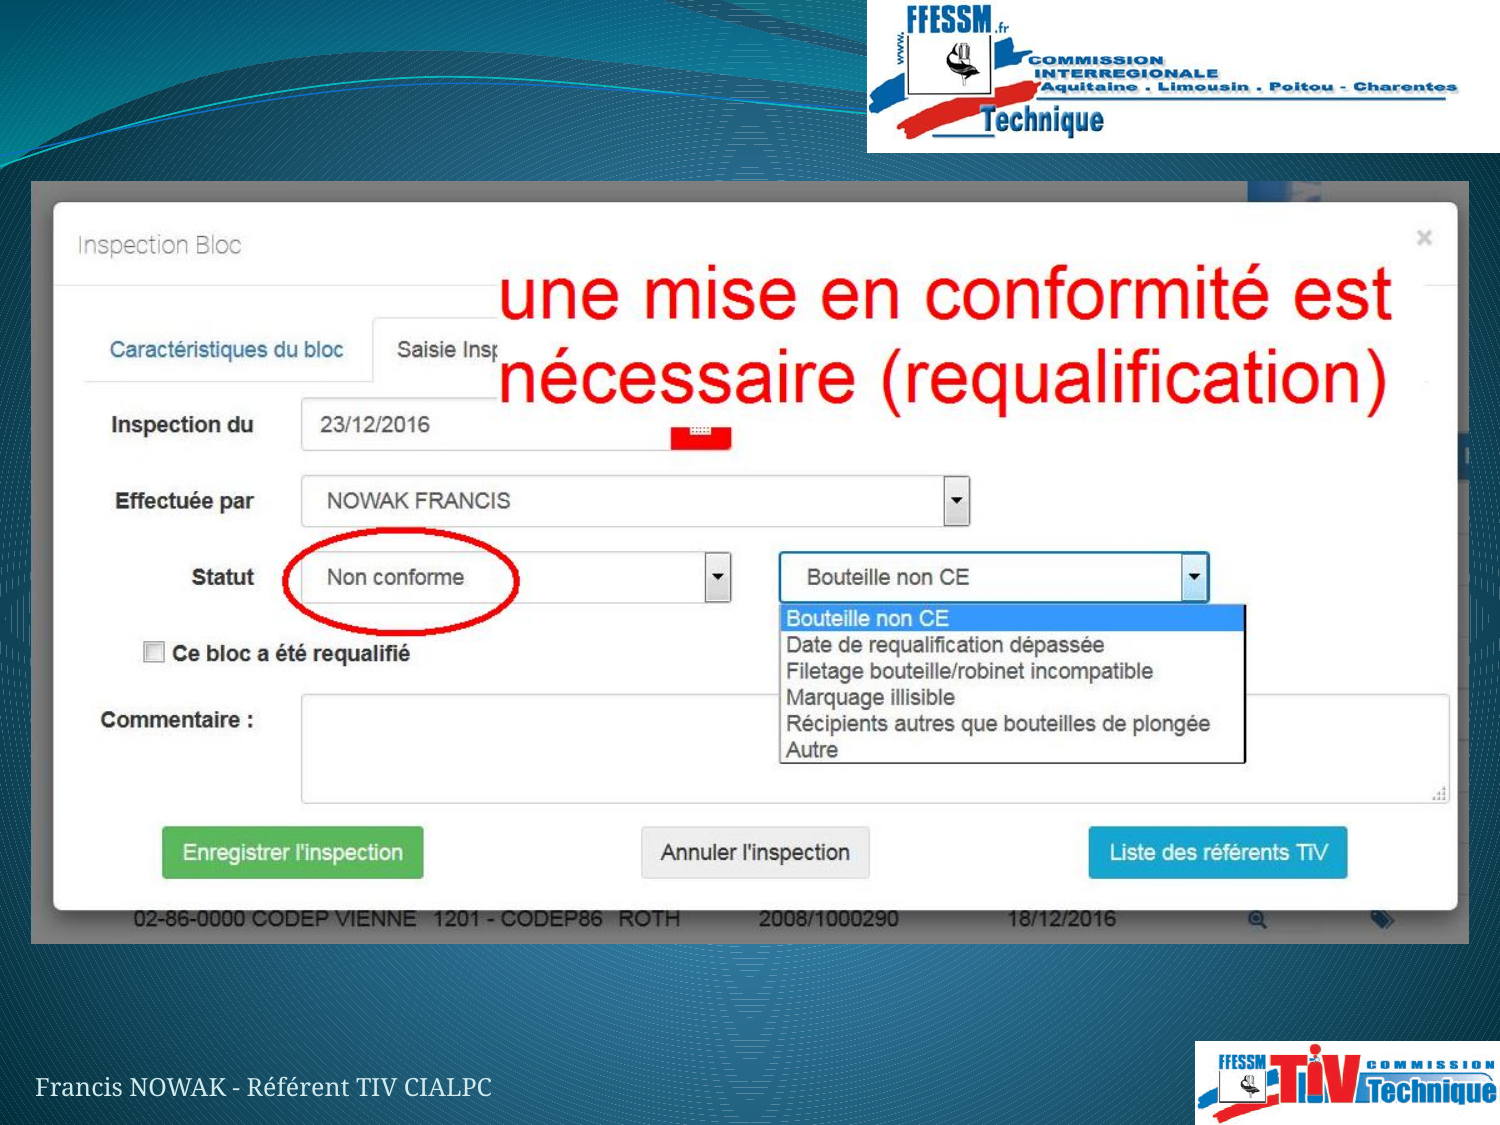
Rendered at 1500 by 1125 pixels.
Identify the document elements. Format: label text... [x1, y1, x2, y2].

picture [1195, 1040, 1500, 1125]
picture [866, 0, 1500, 153]
picture [30, 180, 1469, 944]
footer Francis NOWAK - Référent TIV CIALPC [35, 1066, 727, 1102]
